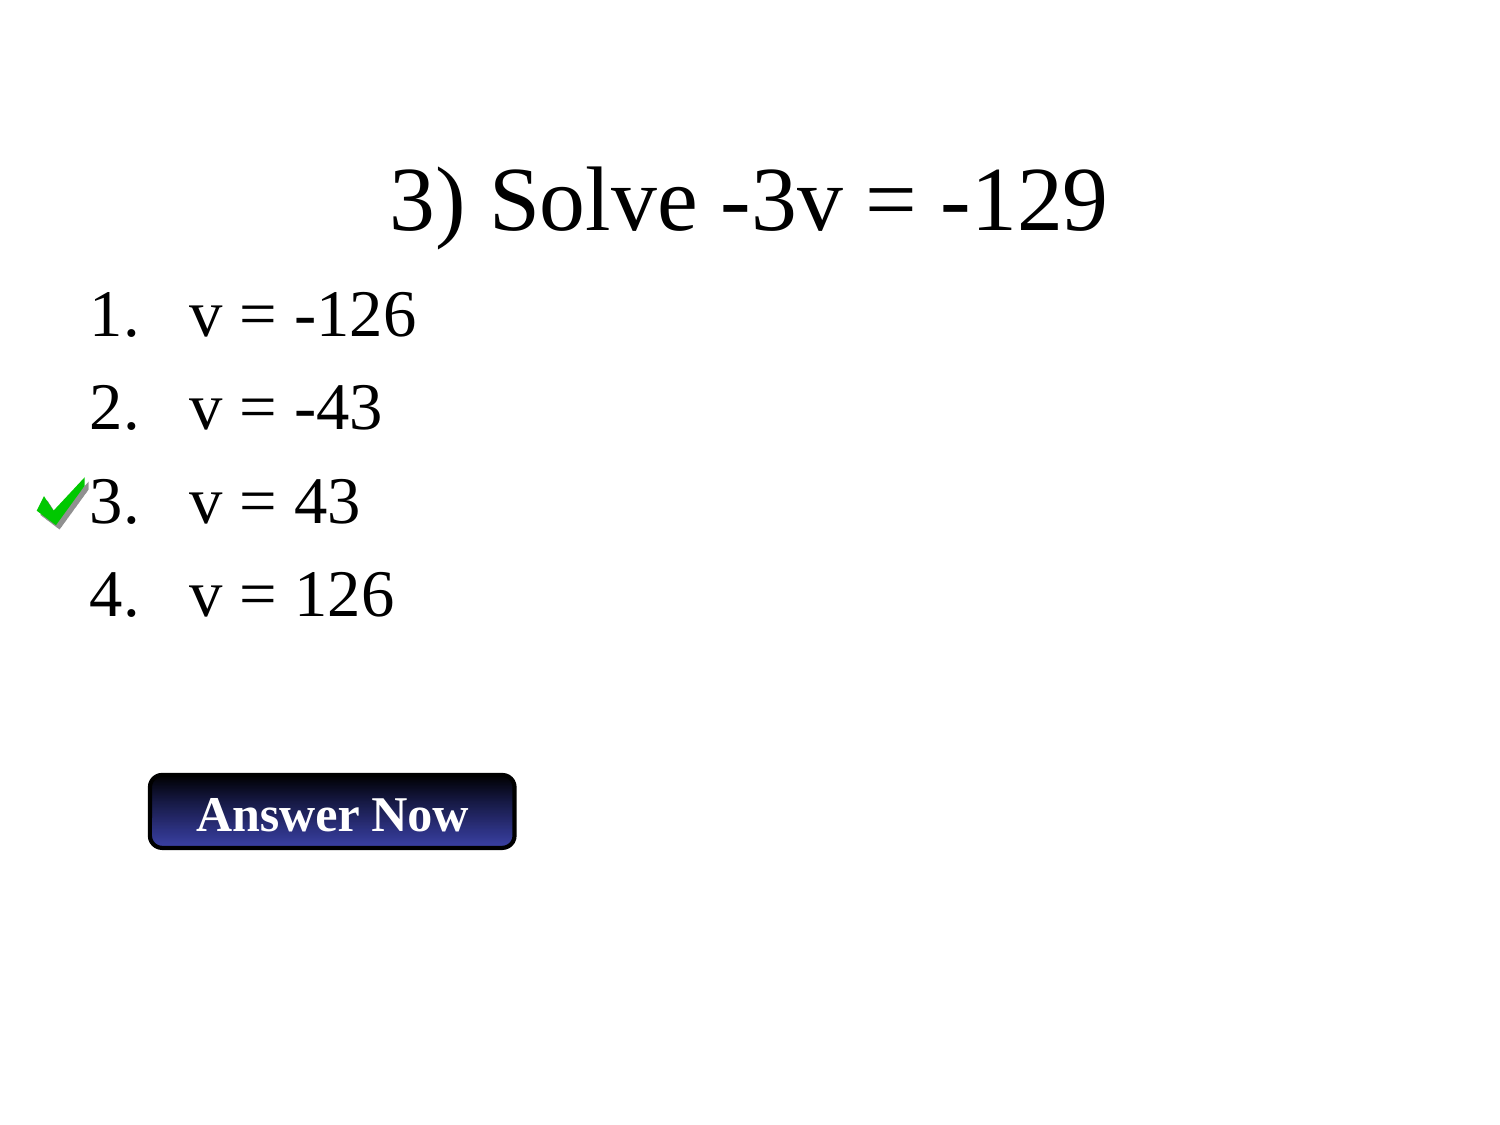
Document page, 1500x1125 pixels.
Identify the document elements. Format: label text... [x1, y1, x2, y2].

title 3) Solve -3v = -129 [111, 99, 1388, 288]
text_box [36, 477, 85, 526]
list v = -126 v = -43 v = 43 v = 126 [74, 261, 751, 938]
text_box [149, 774, 515, 849]
